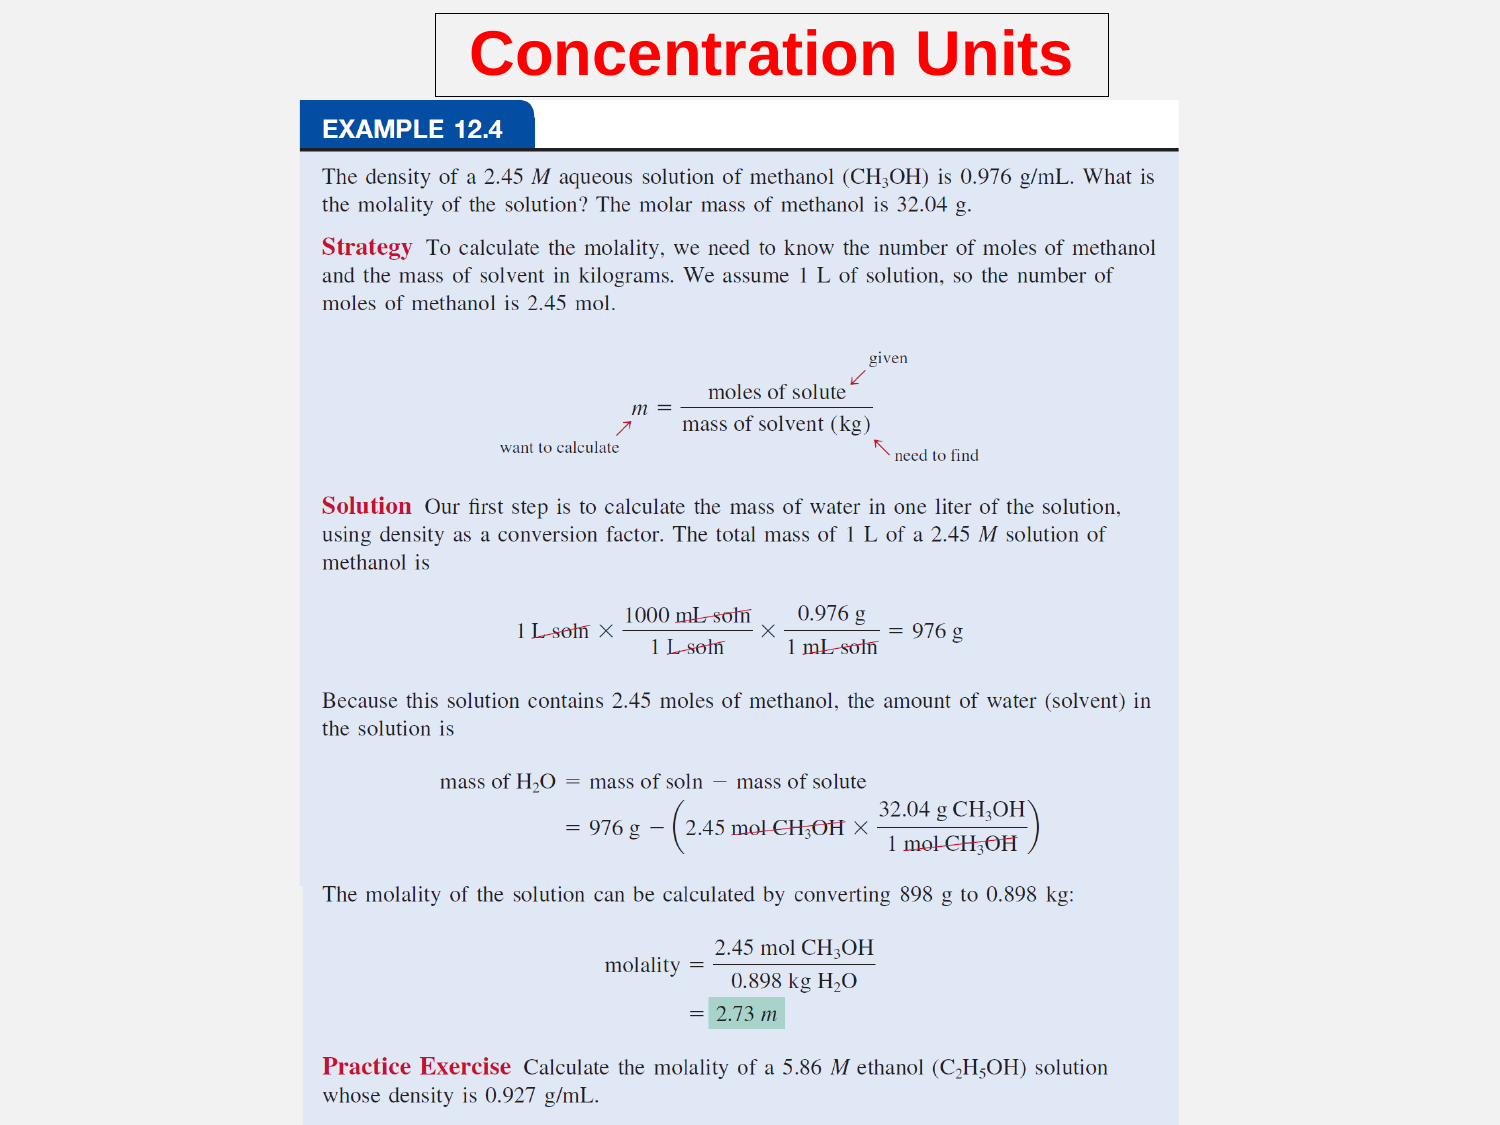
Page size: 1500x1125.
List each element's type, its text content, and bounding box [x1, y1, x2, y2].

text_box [299, 100, 1179, 1125]
text_box Concentration Units [435, 13, 1109, 97]
